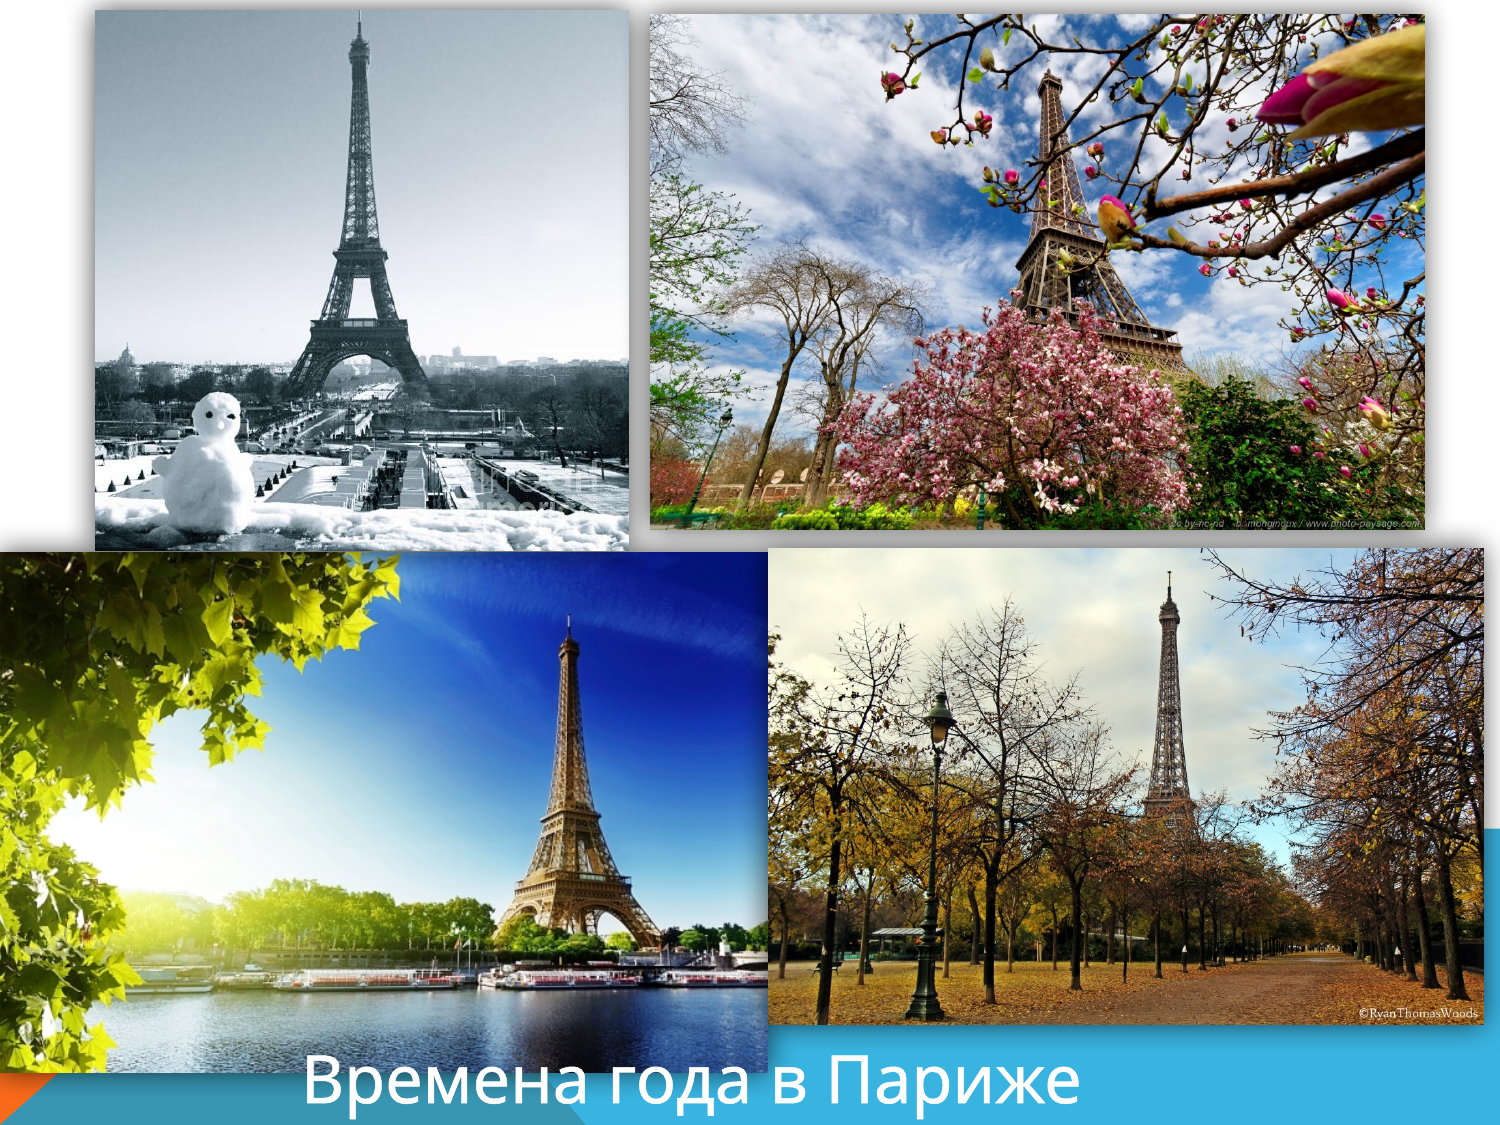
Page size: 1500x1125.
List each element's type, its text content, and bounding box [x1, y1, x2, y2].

picture [94, 10, 629, 551]
text_box Времена года в Париже [285, 1035, 1098, 1124]
picture [0, 547, 1484, 1073]
picture [649, 14, 1426, 530]
